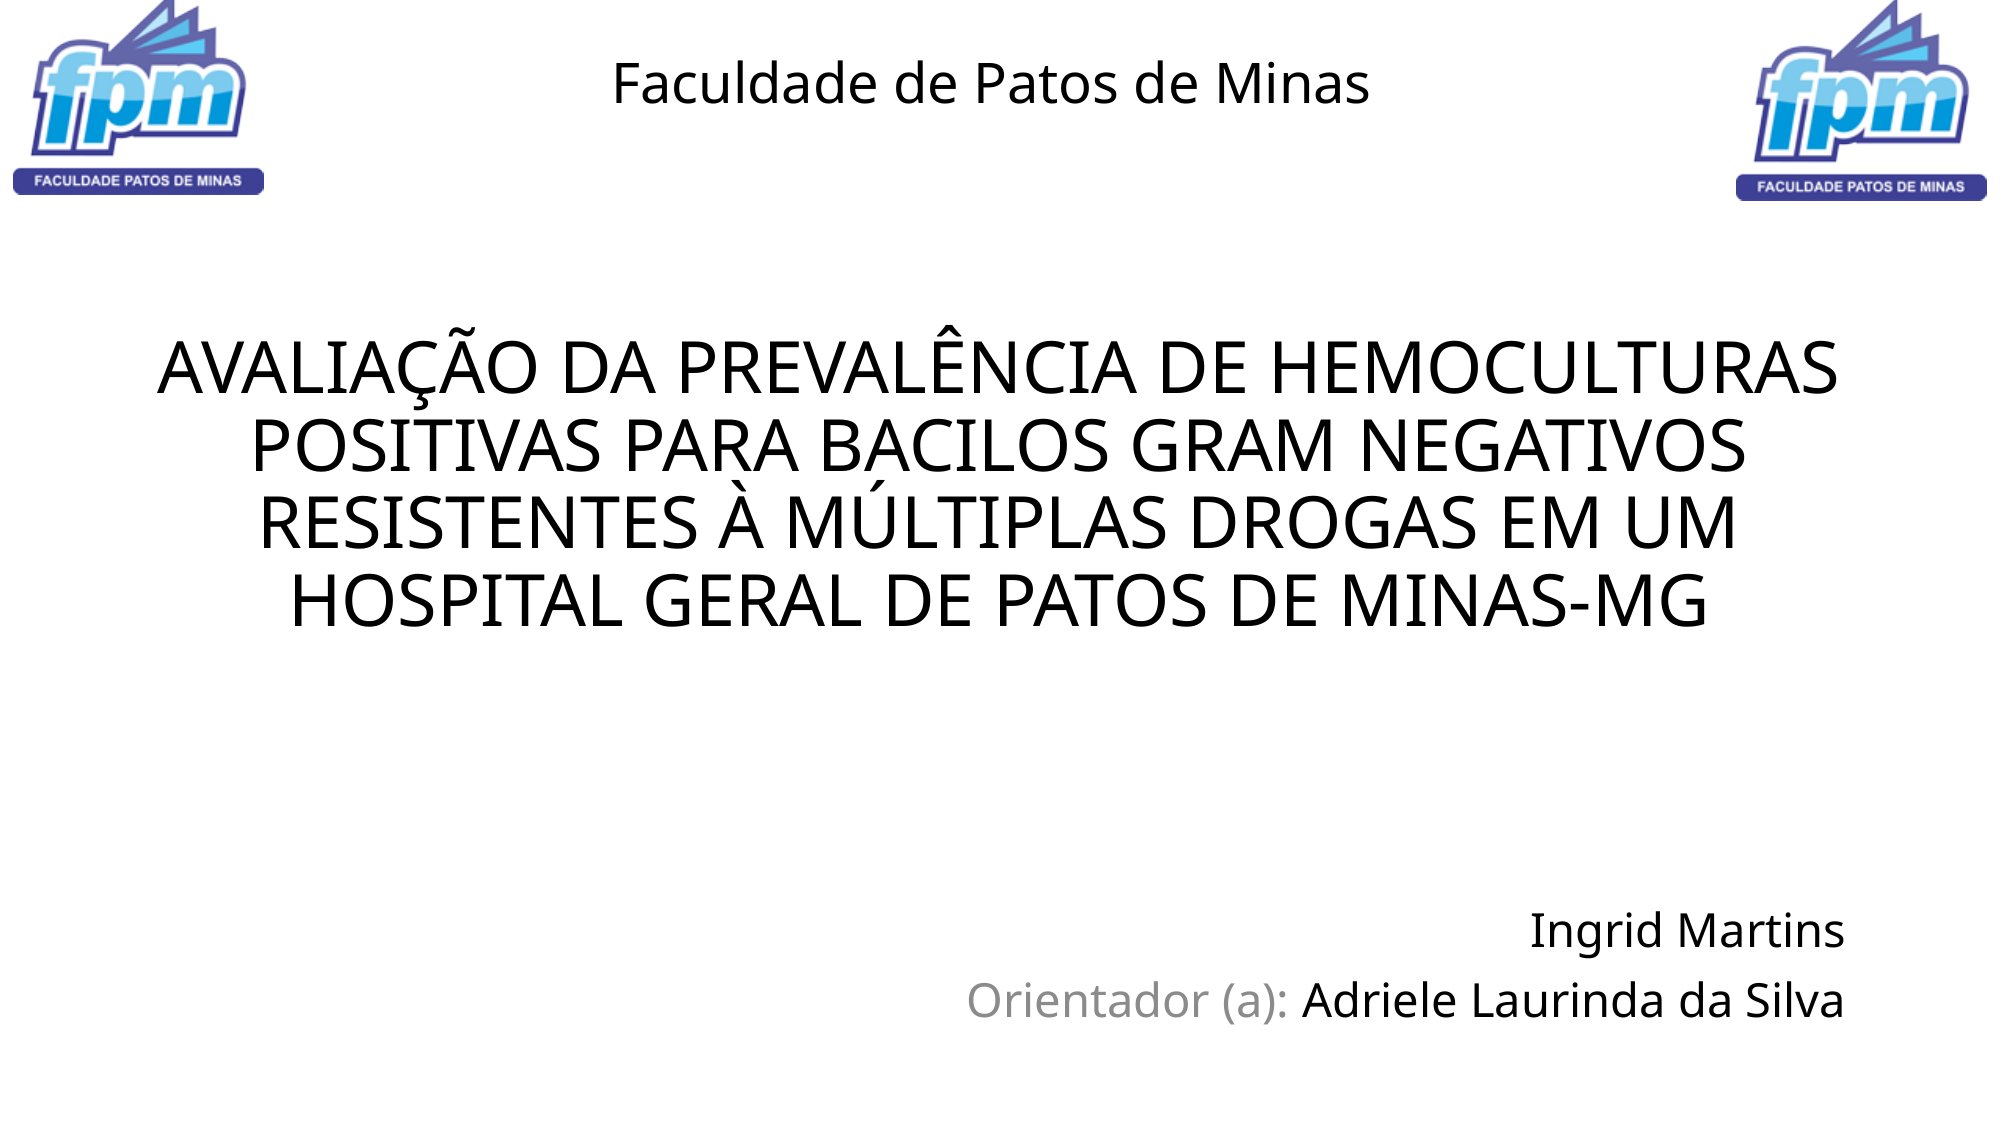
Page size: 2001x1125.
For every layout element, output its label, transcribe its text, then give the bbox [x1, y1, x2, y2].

list Ingrid Martins Orientador (a): Adriele Laurinda da Silva [136, 752, 1862, 1038]
title Faculdade de Patos de Minas AVALIAÇÃO DA PREVALÊNCIA DE HEMOCULTURAS POSITIVAS PARA BACILOS GRAM NEGATIVOS RESISTENTES À MÚLTIPLAS DROGAS EM UM HOSPITAL GERAL DE PATOS DE MINAS-MG [136, 23, 1862, 752]
picture [1736, 0, 1987, 201]
picture [13, 0, 264, 195]
